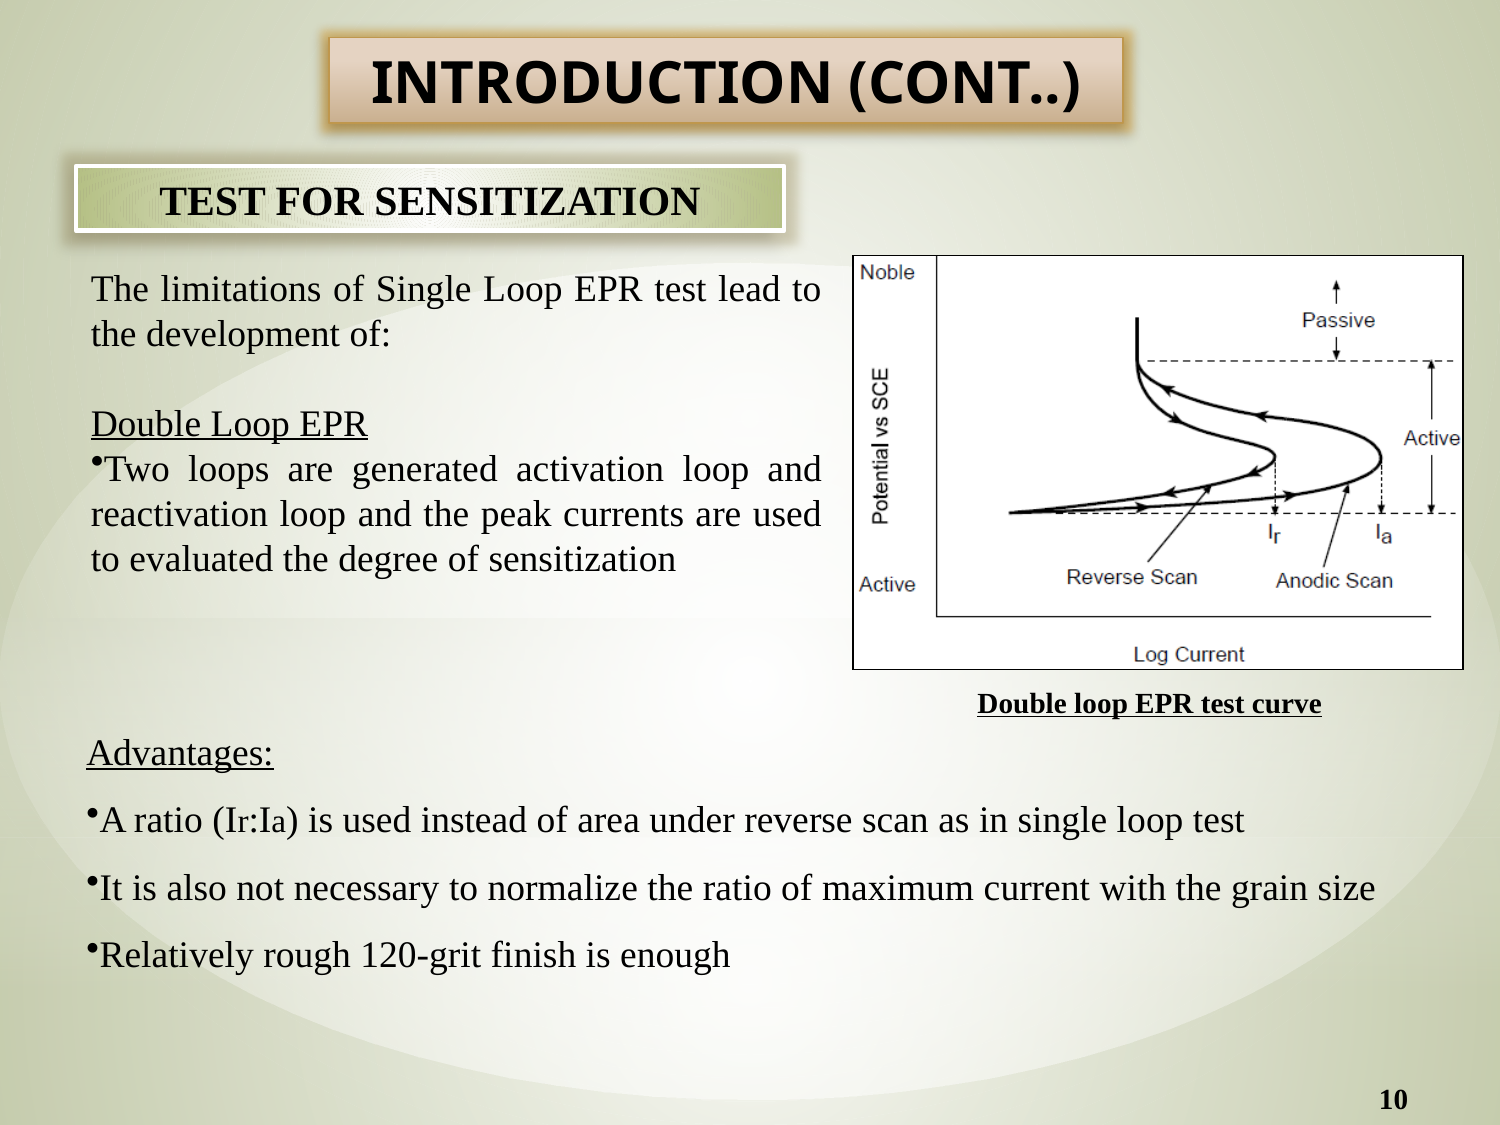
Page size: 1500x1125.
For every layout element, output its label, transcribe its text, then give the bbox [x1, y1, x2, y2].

text_box TEST FOR SENSITIZATION [75, 165, 785, 232]
picture [853, 255, 1463, 669]
text_box Double loop EPR test curve [962, 678, 1338, 698]
text_box Advantages: A ratio (Ir:Ia) is used instead of area under reverse scan as in single loop test It is also not necessary to normalize the ratio of maximum current with the grain size Relatively rough 120-grit finish is enough [71, 698, 1396, 1028]
slide_number 10 [1287, 1074, 1500, 1122]
text_box The limitations of Single Loop EPR test lead to the development of: Double Loop EPR Two loops are generated activation loop and reactivation loop and the peak currents are used to evaluated the degree of sensitization [76, 256, 838, 586]
text_box INTRODUCTION (CONT..) [328, 37, 1124, 124]
